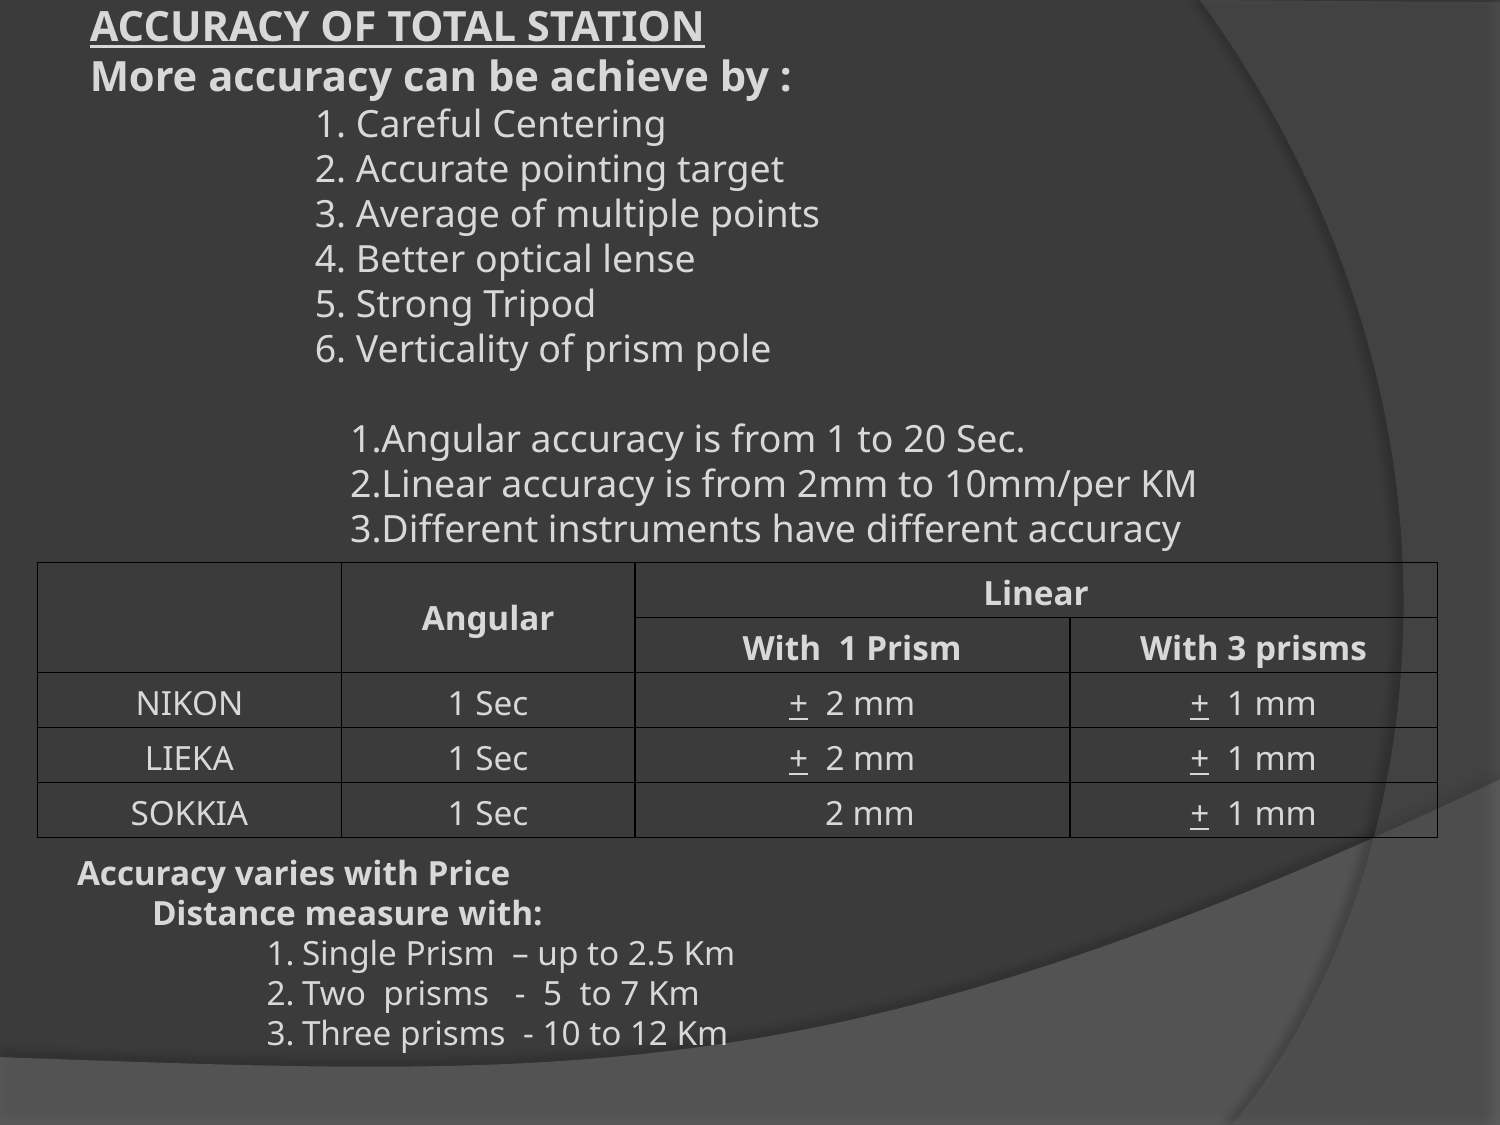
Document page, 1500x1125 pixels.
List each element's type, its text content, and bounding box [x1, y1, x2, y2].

text_box Accuracy varies with Price Distance measure with: Single Prism – up to 2.5 Km Two prisms - 5 to 7 Km Three prisms - 10 to 12 Km [62, 844, 1250, 1060]
table_cell 1 Sec [342, 673, 634, 727]
table_cell NIKON [38, 673, 341, 727]
table_header Linear [636, 563, 1437, 617]
table_cell 1 Sec [342, 783, 634, 837]
table_cell LIEKA [38, 728, 341, 782]
table_cell + 2 mm [636, 673, 1069, 727]
table_cell + 1 mm [1071, 673, 1437, 727]
table_cell With 3 prisms [1071, 618, 1437, 672]
table_cell 2 mm [636, 783, 1069, 837]
table_cell + 2 mm [636, 728, 1069, 782]
table_cell 1 Sec [342, 728, 634, 782]
table_header Angular [342, 563, 634, 672]
text_box ACCURACY OF TOTAL STATION More accuracy can be achieve by : 1. Careful Centering 2. Accurate pointing target 3. Average of multiple points 4. Better optical lense 5. Strong Tripod 6. Verticality of prism pole Angular accuracy is from 1 to 20 Sec. Linear accuracy is from 2mm to 10mm/per KM Different instruments have different accuracy [0, 0, 1500, 551]
table_cell SOKKIA [38, 783, 341, 837]
table_cell + 1 mm [1071, 728, 1437, 782]
table_cell With 1 Prism [636, 618, 1069, 672]
table_header [38, 563, 341, 672]
table_cell + 1 mm [1071, 783, 1437, 837]
